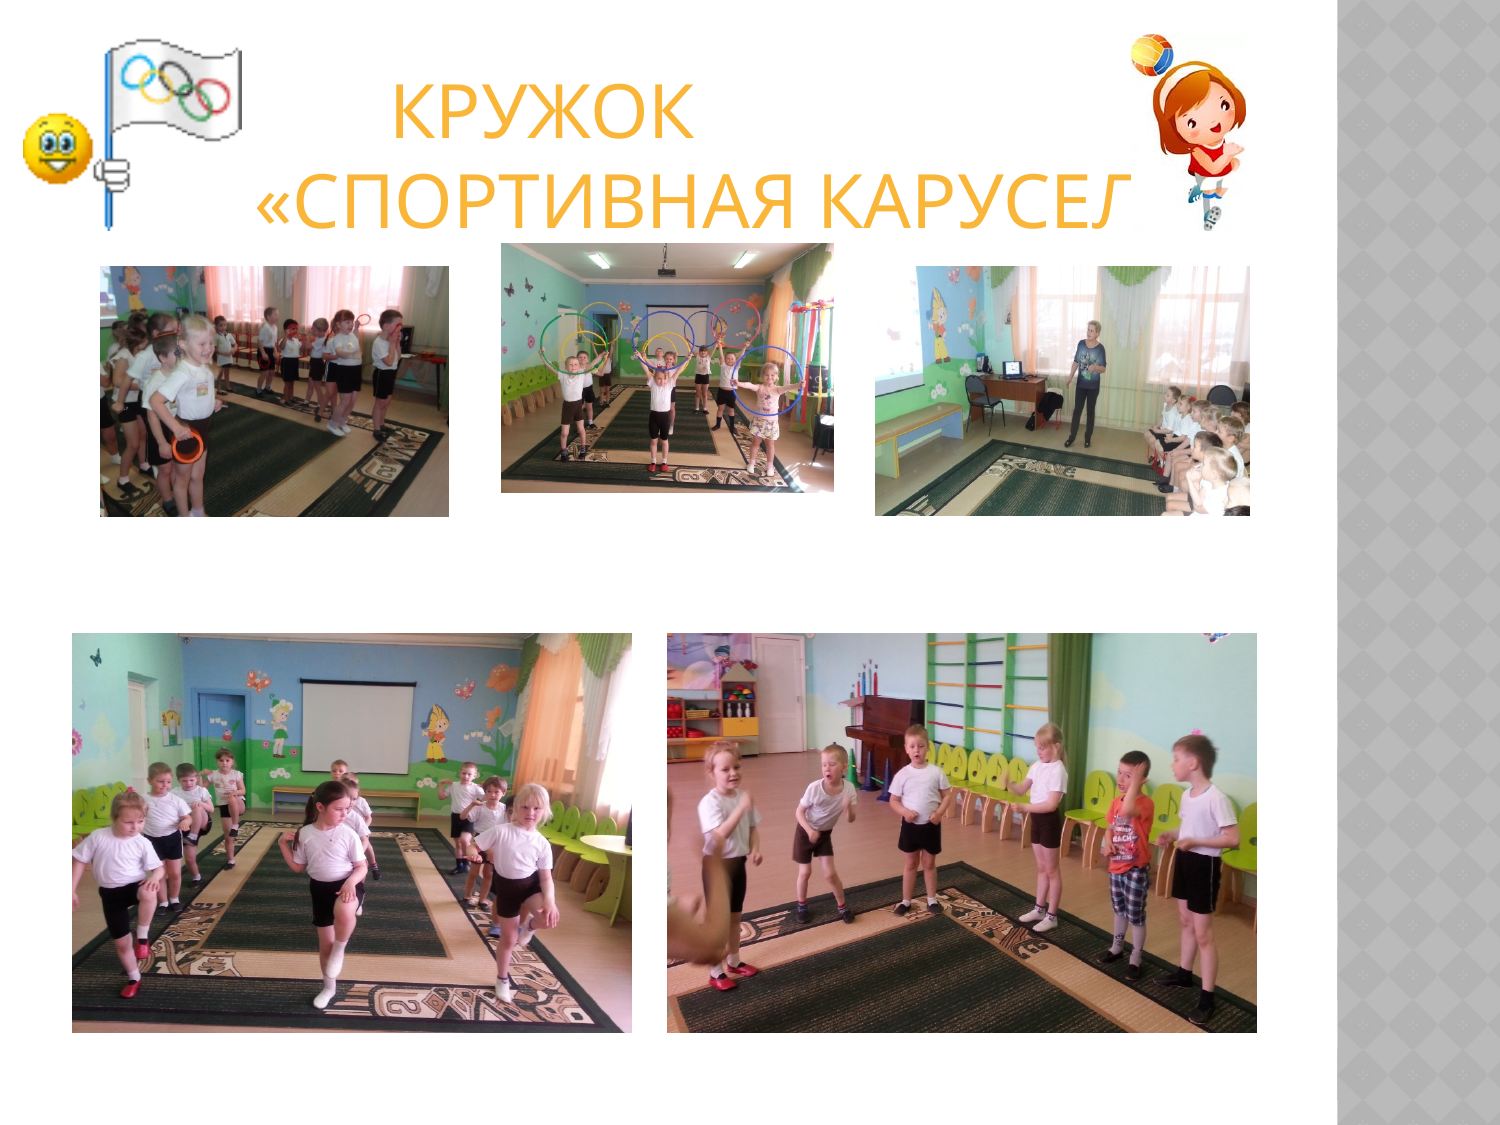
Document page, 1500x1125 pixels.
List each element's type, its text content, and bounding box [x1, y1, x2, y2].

picture [22, 34, 242, 231]
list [100, 266, 449, 517]
picture [501, 243, 834, 493]
picture [874, 266, 1250, 516]
picture [1130, 34, 1246, 231]
picture [667, 633, 1257, 1033]
picture [71, 633, 633, 1033]
title Кружок «Спортивная карусель» [112, 56, 1248, 244]
